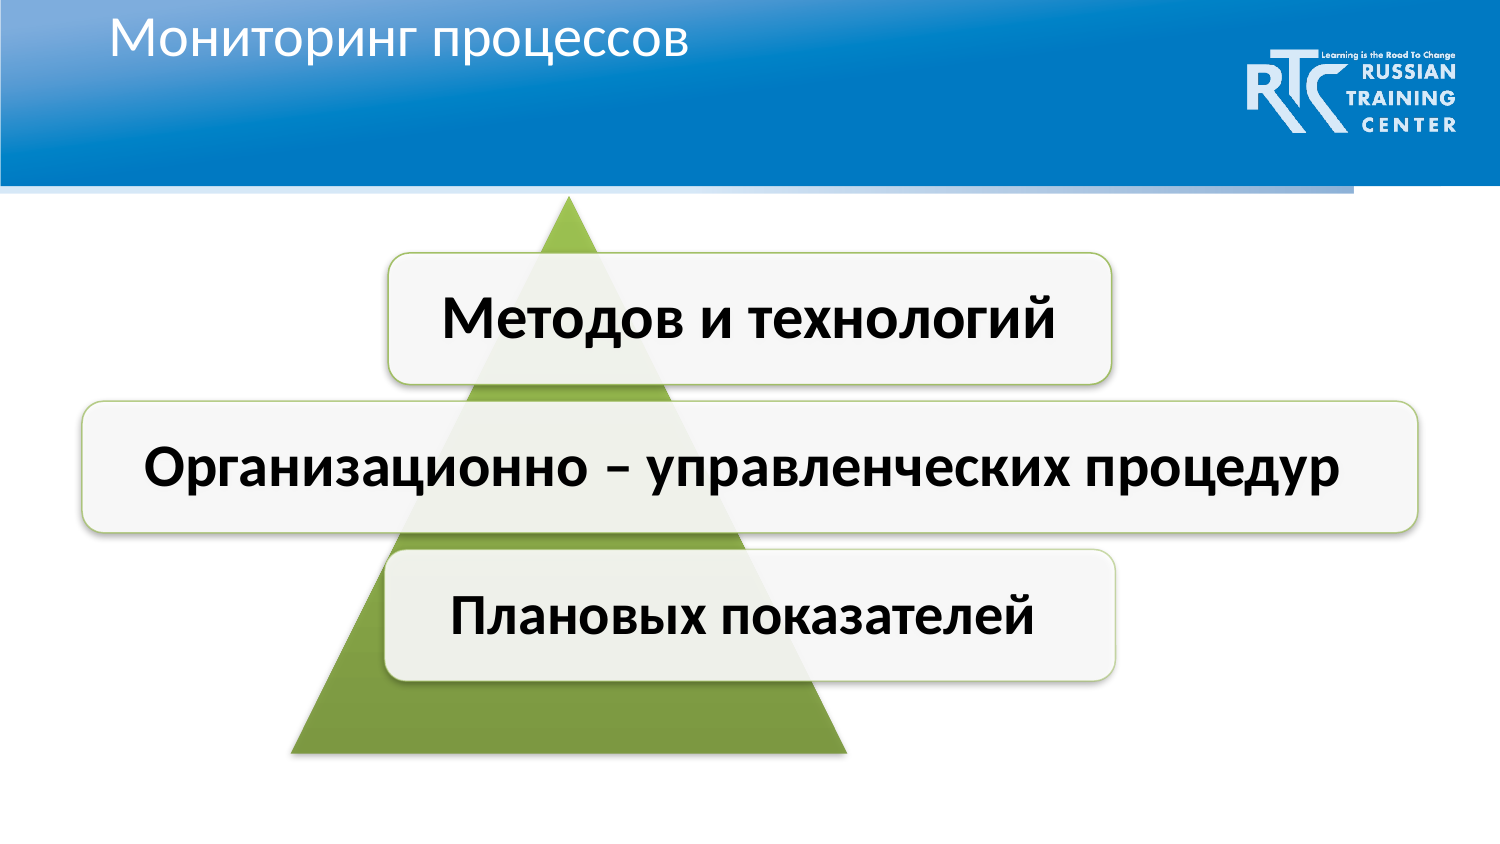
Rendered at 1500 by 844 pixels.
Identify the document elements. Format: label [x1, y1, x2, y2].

text_box [74, 196, 1426, 754]
picture [0, 0, 1146, 149]
picture [0, 0, 1500, 194]
